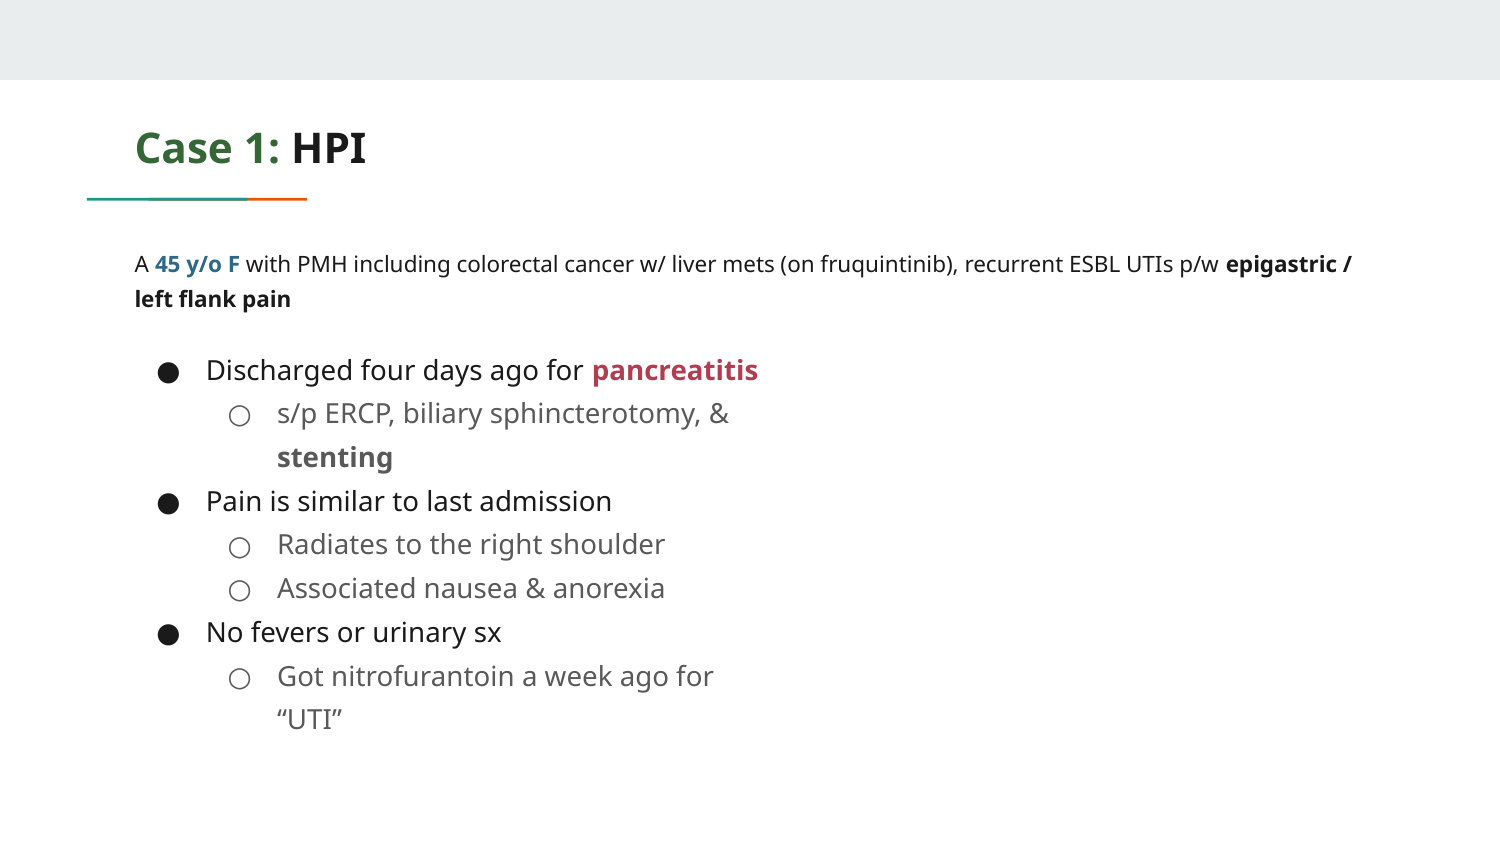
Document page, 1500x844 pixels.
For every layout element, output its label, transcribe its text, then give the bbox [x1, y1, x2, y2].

list A 45 y/o F with PMH including colorectal cancer w/ liver mets (on fruquintinib), recurrent ESBL UTIs p/w epigastric / left flank pain [119, 228, 1381, 330]
title Case 1: HPI [119, 103, 1381, 192]
list Discharged four days ago for pancreatitis s/p ERCP, biliary sphincterotomy, & stenting Pain is similar to last admission Radiates to the right shoulder Associated nausea & anorexia No fevers or urinary sx Got nitrofurantoin a week ago for “UTI” [119, 330, 780, 785]
